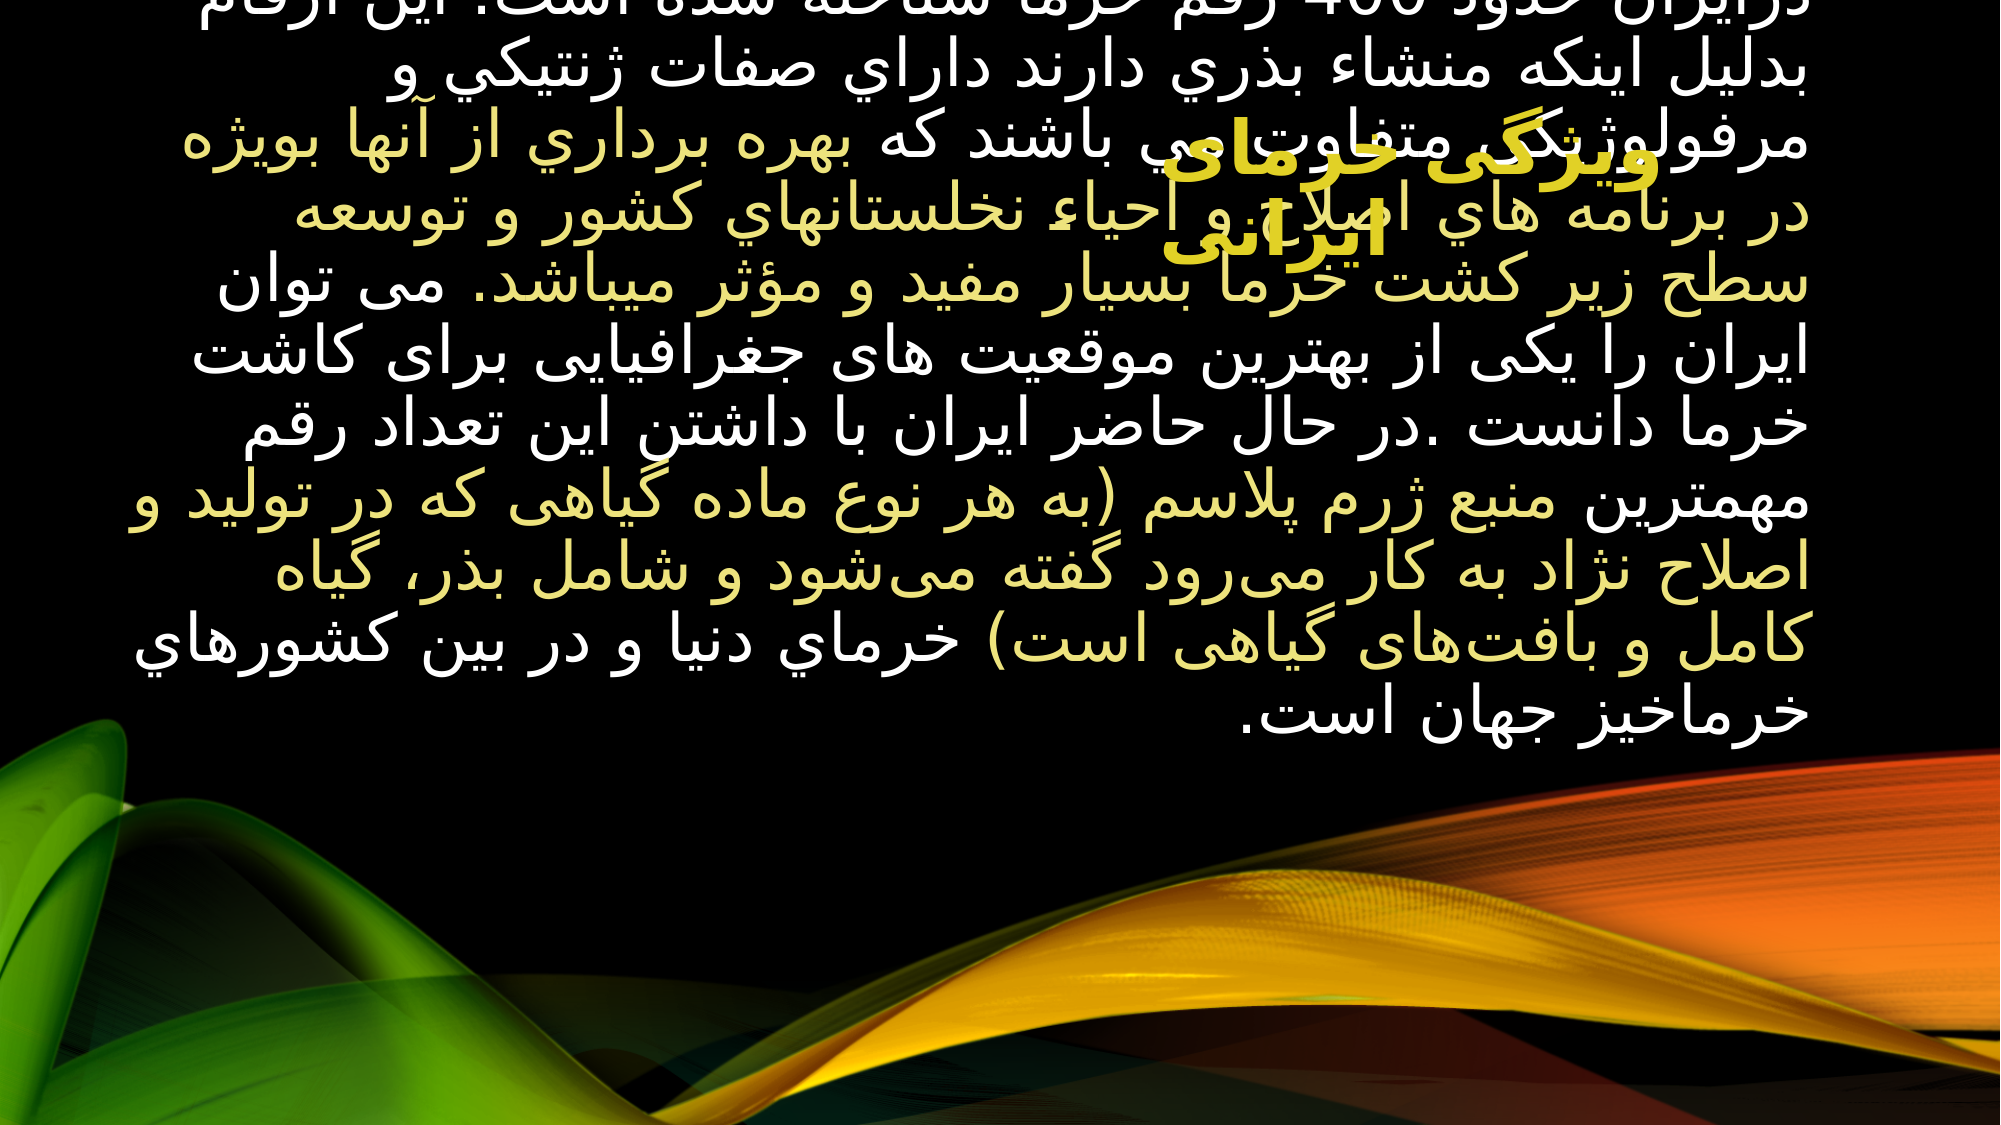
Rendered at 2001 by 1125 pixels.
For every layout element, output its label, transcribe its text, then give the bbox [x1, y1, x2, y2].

list ویژگی خرمای ایرانی [1144, 102, 1763, 225]
picture [0, 717, 2000, 1125]
title درايران حدود 400 رقم خرما شناخته شده است. اين ارقام بدليل اينكه منشاء بذري دارند داراي صفات ژنتيكي و مرفولوژيكي متفاوت مي باشند كه بهره برداري از آنها بويژه در برنامه هاي اصلاح و احياء نخلستانهاي كشور و توسعه سطح زير كشت خرما بسيار مفيد و مؤثر ميباشد. می توان ایران را یکی از بهترین موقعیت های جغرافیایی برای کاشت خرما دانست .در حال حاضر ايران با داشتن اين تعداد رقم مهمترين منبع ژرم پلاسم (به هر نوع ماده گیاهی که در تولید و اصلاح نژاد به کار می‌رود گفته می‌شود و شامل بذر، گیاه کامل و بافت‌های گیاهی است) خرماي دنيا و در بين كشورهاي خرماخيز جهان است. [110, 273, 1829, 756]
